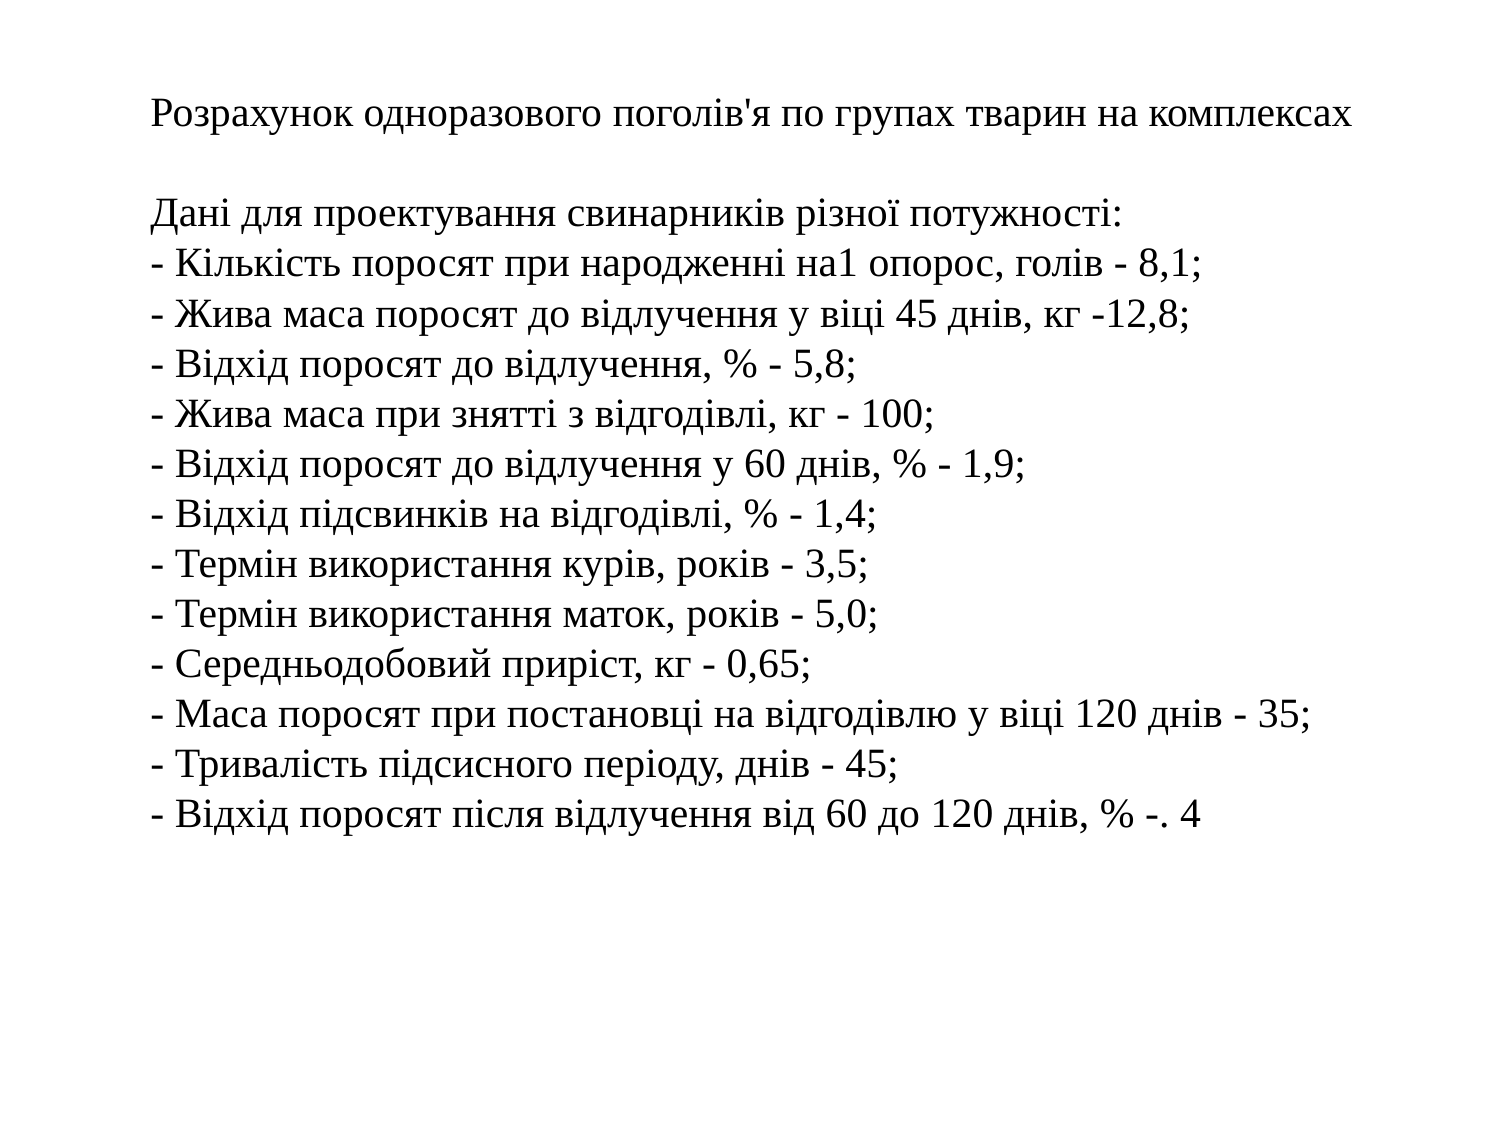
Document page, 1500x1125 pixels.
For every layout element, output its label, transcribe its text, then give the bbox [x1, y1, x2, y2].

text_box Розрахунок одноразового поголів'я по групах тварин на комплексах Дані для проектування свинарників різної потужності: - Кількість поросят при народженні на1 опорос, голів - 8,1; - Жива маса поросят до відлучення у віці 45 днів, кг -12,8; - Відхід поросят до відлучення, % - 5,8; - Жива маса при знятті з відгодівлі, кг - 100; - Відхід поросят до відлучення у 60 днів, % - 1,9; - Відхід підсвинків на відгодівлі, % - 1,4; - Термін використання курів, років - 3,5; - Термін використання маток, років - 5,0; - Середньодобовий приріст, кг - 0,65; - Маса поросят при постановці на відгодівлю у віці 120 днів - 35; - Тривалість підсисного періоду, днів - 45; - Відхід поросят після відлучення від 60 до 120 днів, % -. 4 [135, 77, 1388, 843]
